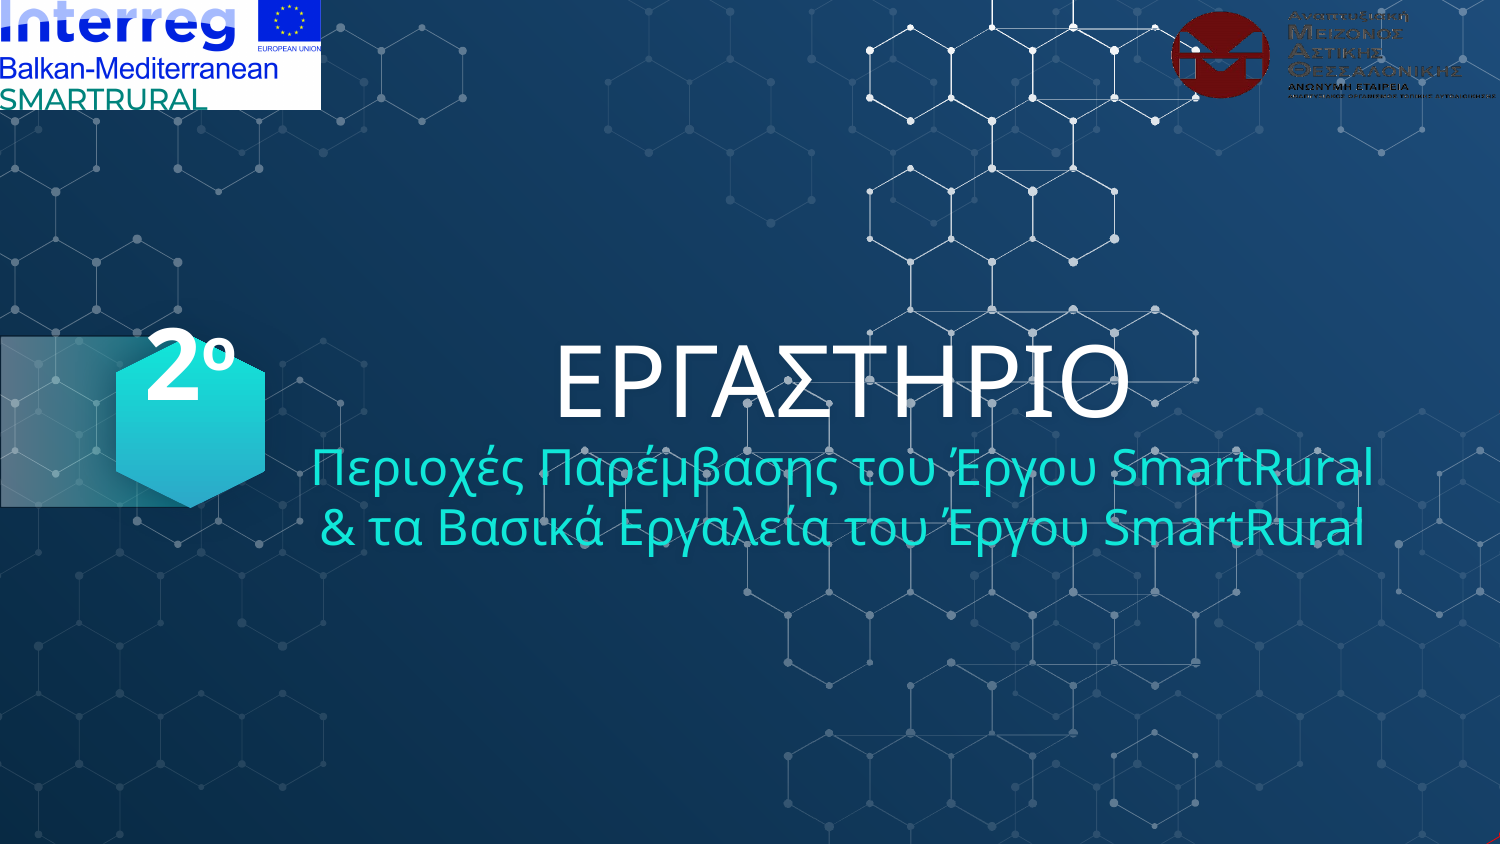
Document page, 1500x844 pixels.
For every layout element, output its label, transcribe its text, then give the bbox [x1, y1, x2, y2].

picture [1154, 0, 1500, 110]
title ΕΡΓΑΣΤΗΡΙΟ [299, 338, 1388, 433]
subtitle Περιοχές Παρέμβασης του Έργου SmartRural & τα Βασικά Εργαλεία του Έργου SmartRural [299, 435, 1388, 499]
picture [0, 0, 321, 110]
text_box 2ο [116, 335, 266, 509]
